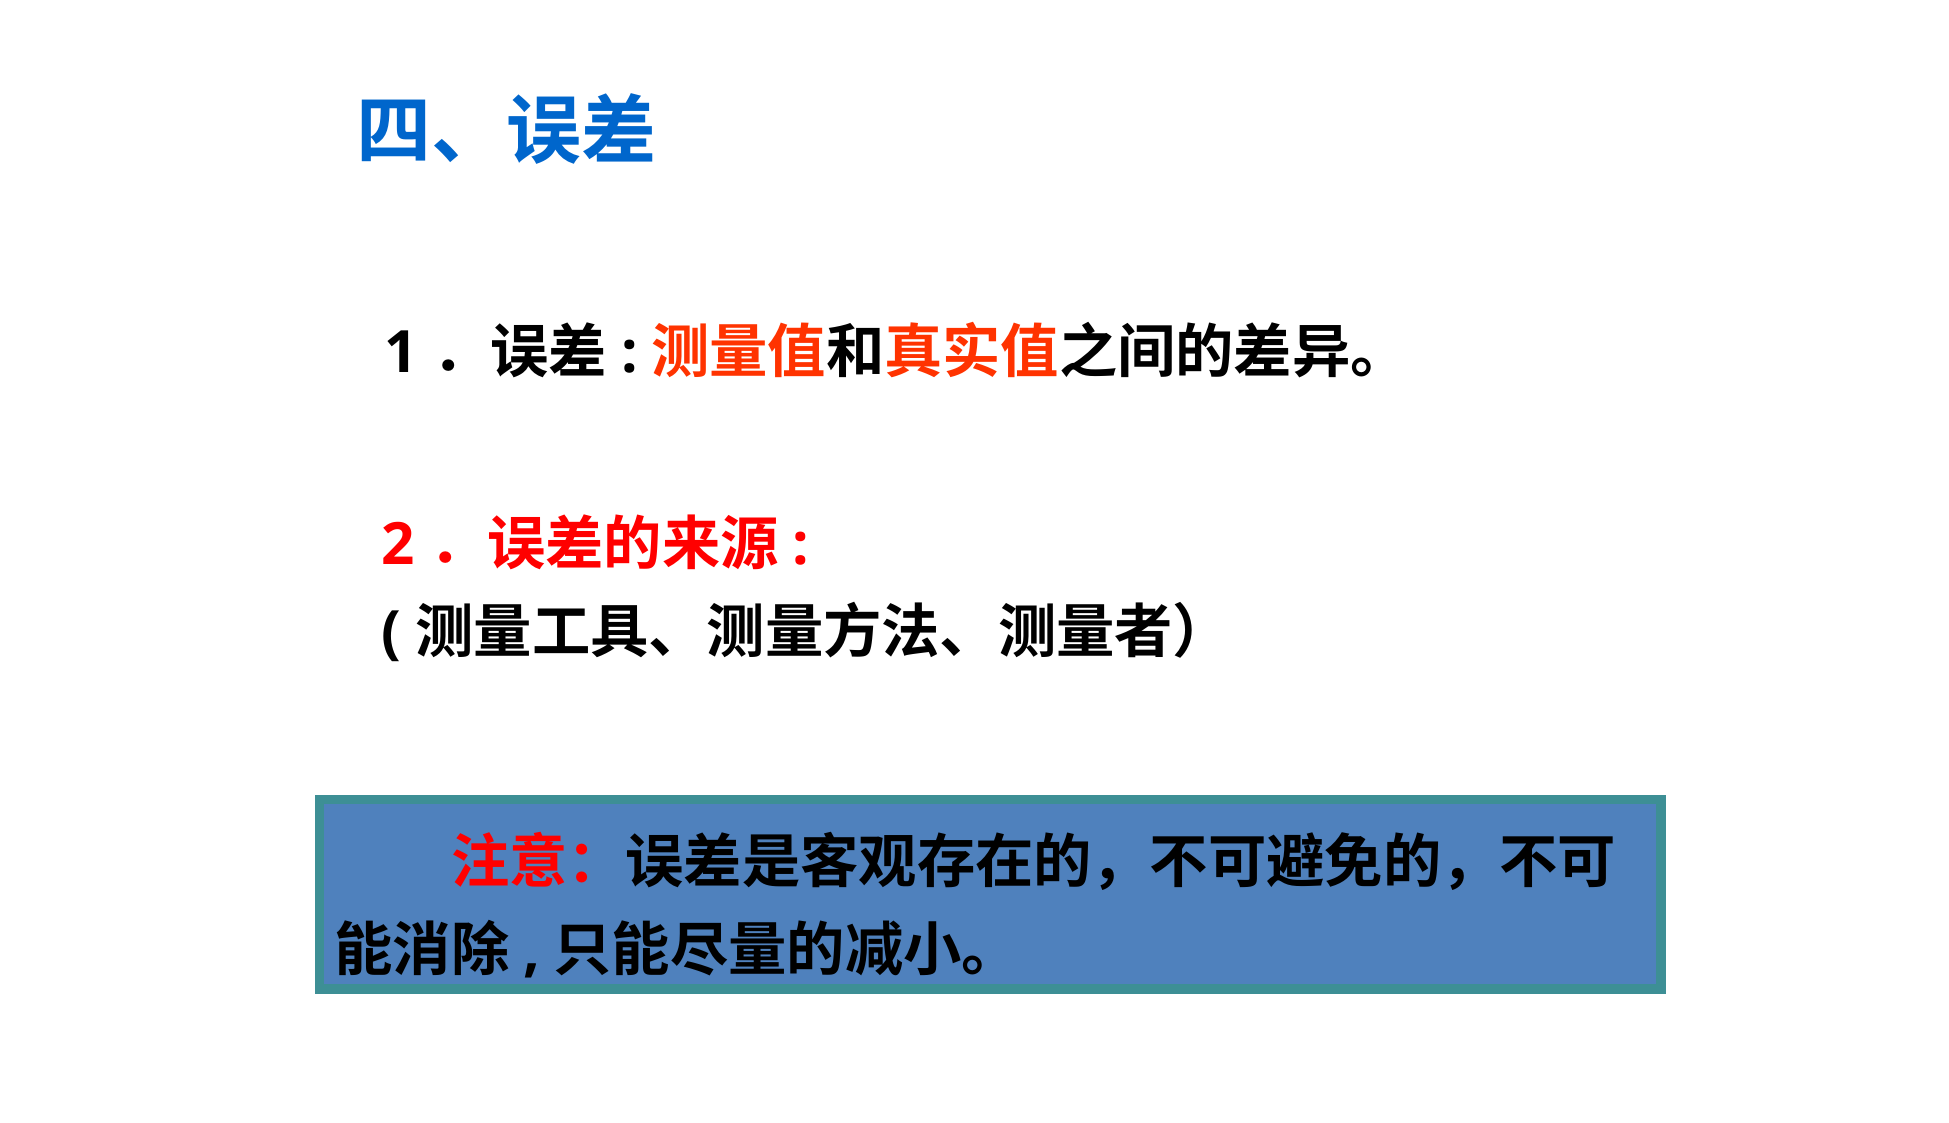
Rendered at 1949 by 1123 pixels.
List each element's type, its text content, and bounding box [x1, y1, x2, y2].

text_box 1．误差:测量值和真实值之间的差异。 [370, 306, 1691, 392]
text_box 注意：误差是客观存在的，不可避免的，不可能消除,只能尽量的减小。 [319, 799, 1662, 990]
text_box 2．误差的来源: (测量工具、测量方法、测量者） [367, 481, 1565, 672]
text_box 四、误差 [341, 75, 986, 180]
